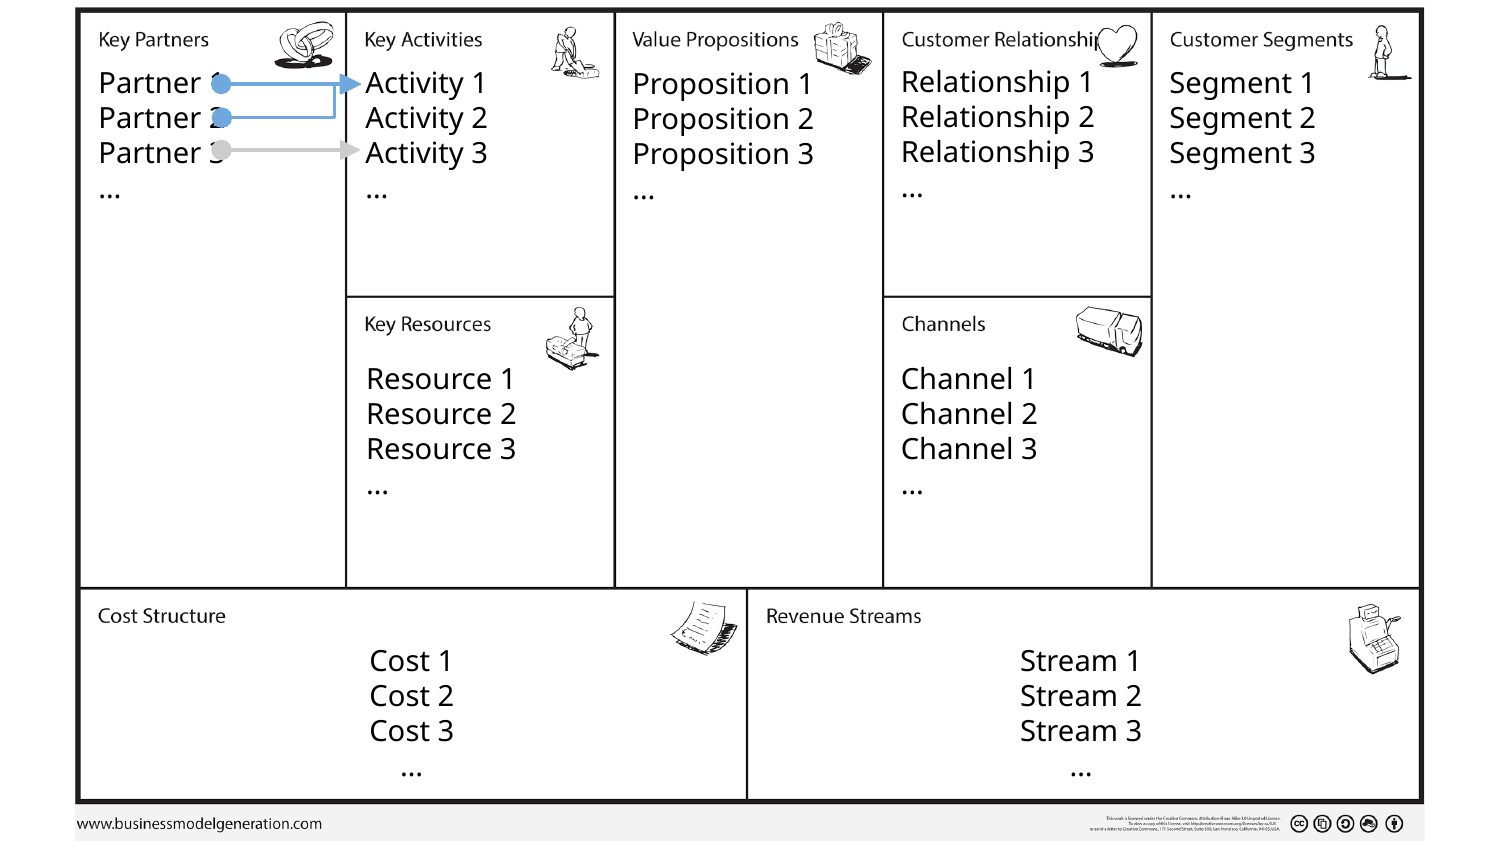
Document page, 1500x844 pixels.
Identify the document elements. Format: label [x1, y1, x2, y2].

text_box [211, 92, 336, 128]
picture [75, 7, 1425, 841]
